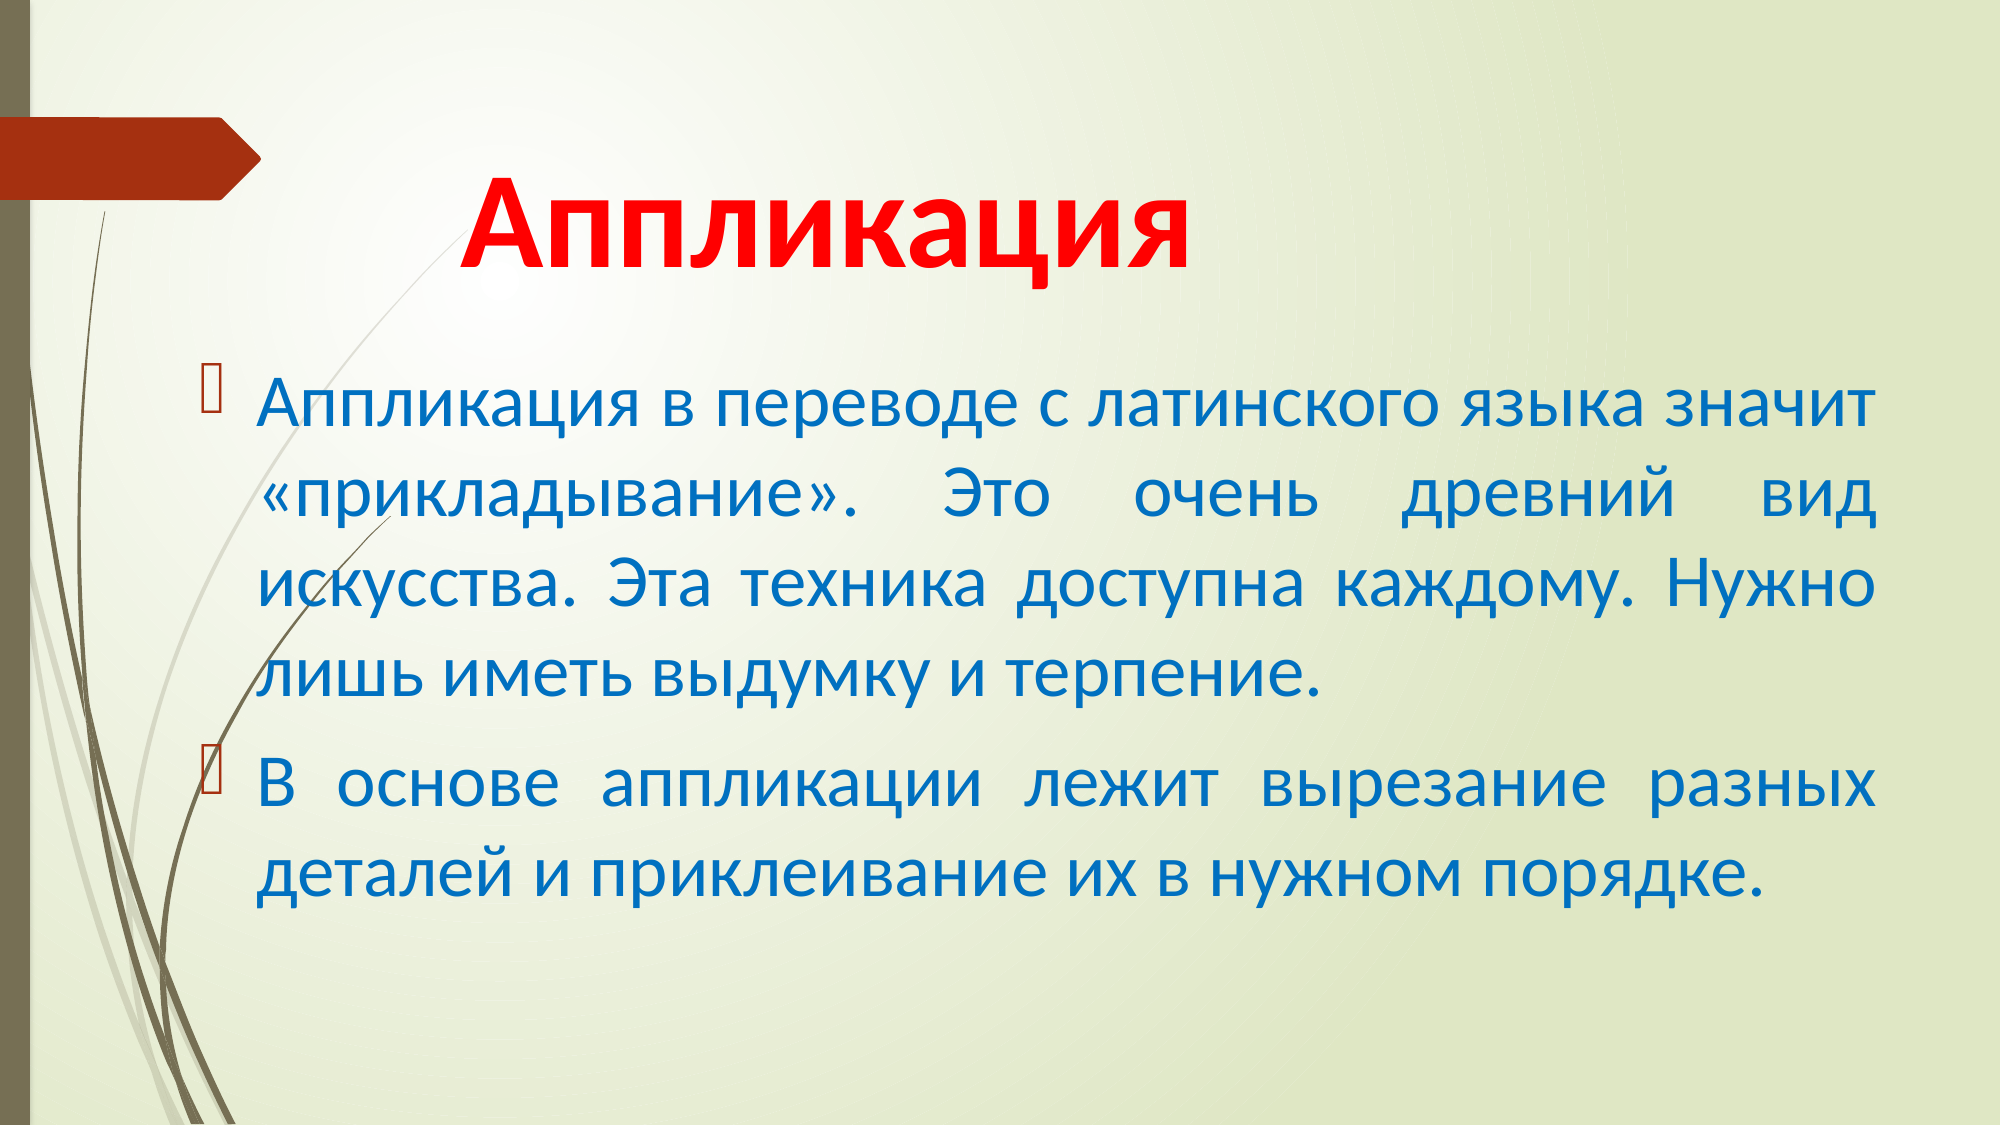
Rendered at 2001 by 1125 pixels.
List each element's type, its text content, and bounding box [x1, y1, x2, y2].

list Аппликация в переводе с латинского языка значит «прикладывание». Это очень древний вид искусства. Эта техника доступна каждому. Нужно лишь иметь выдумку и терпение. В основе аппликации лежит вырезание разных деталей и приклеивание их в нужном порядке. [184, 343, 1894, 996]
text_box Аппликация [445, 123, 1690, 303]
